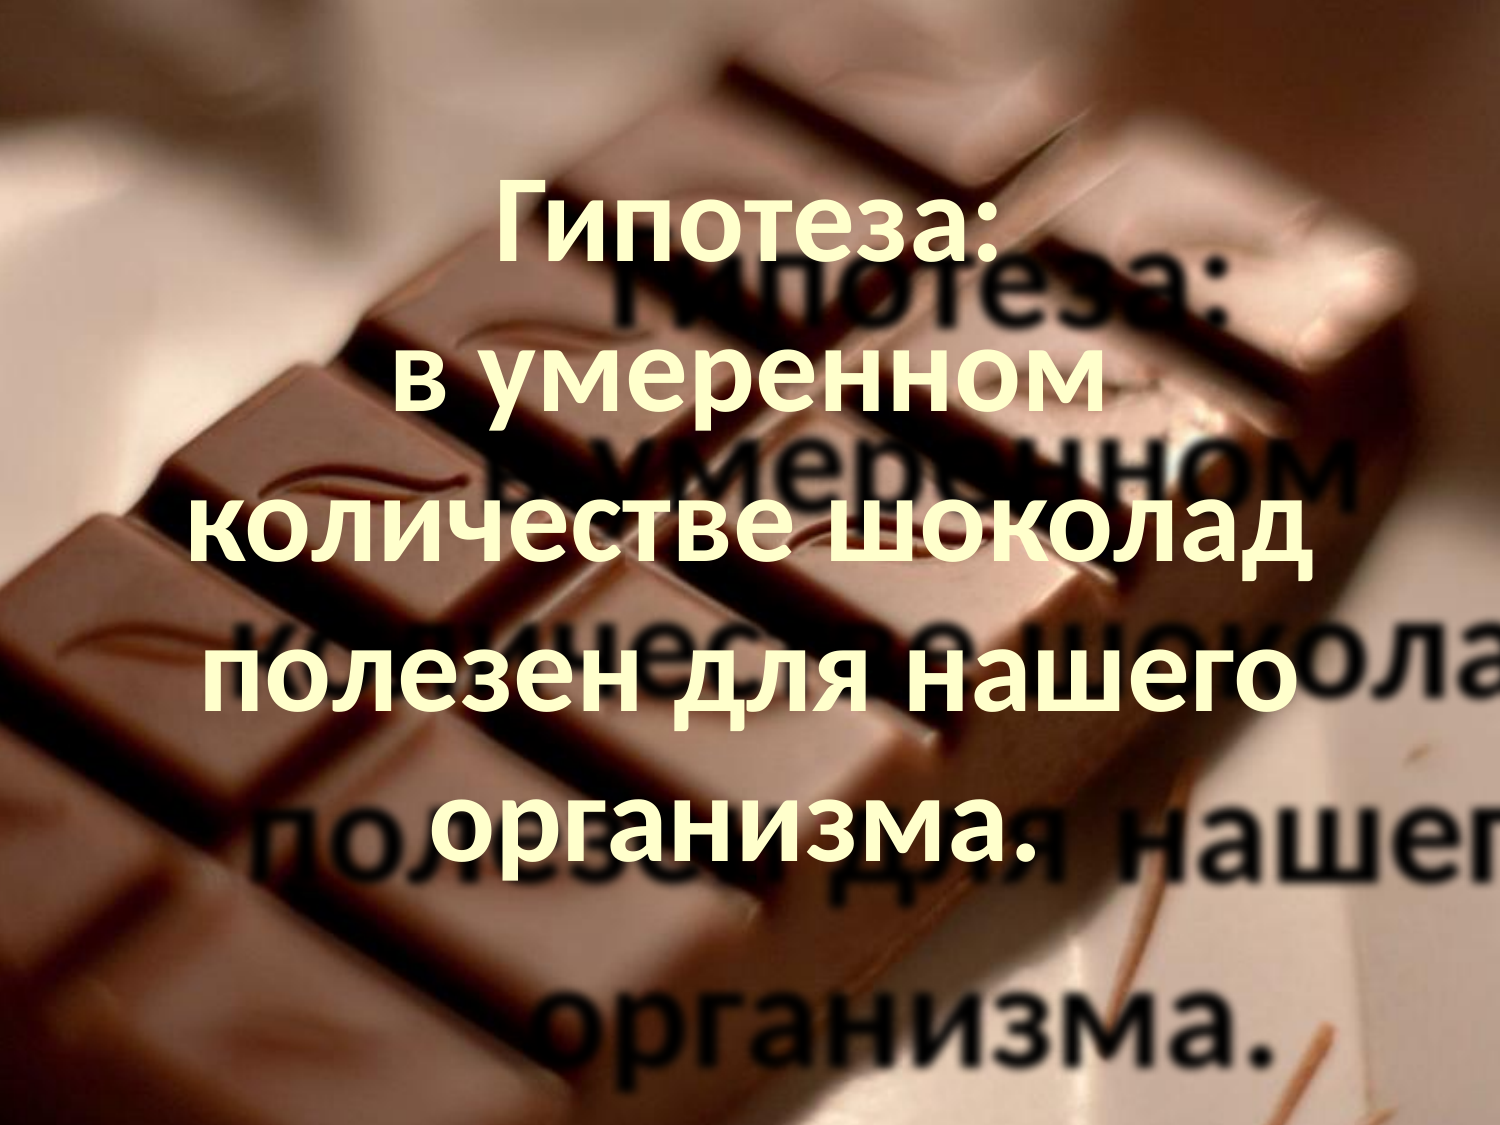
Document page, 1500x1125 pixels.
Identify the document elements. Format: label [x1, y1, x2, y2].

list [0, 0, 1500, 1125]
